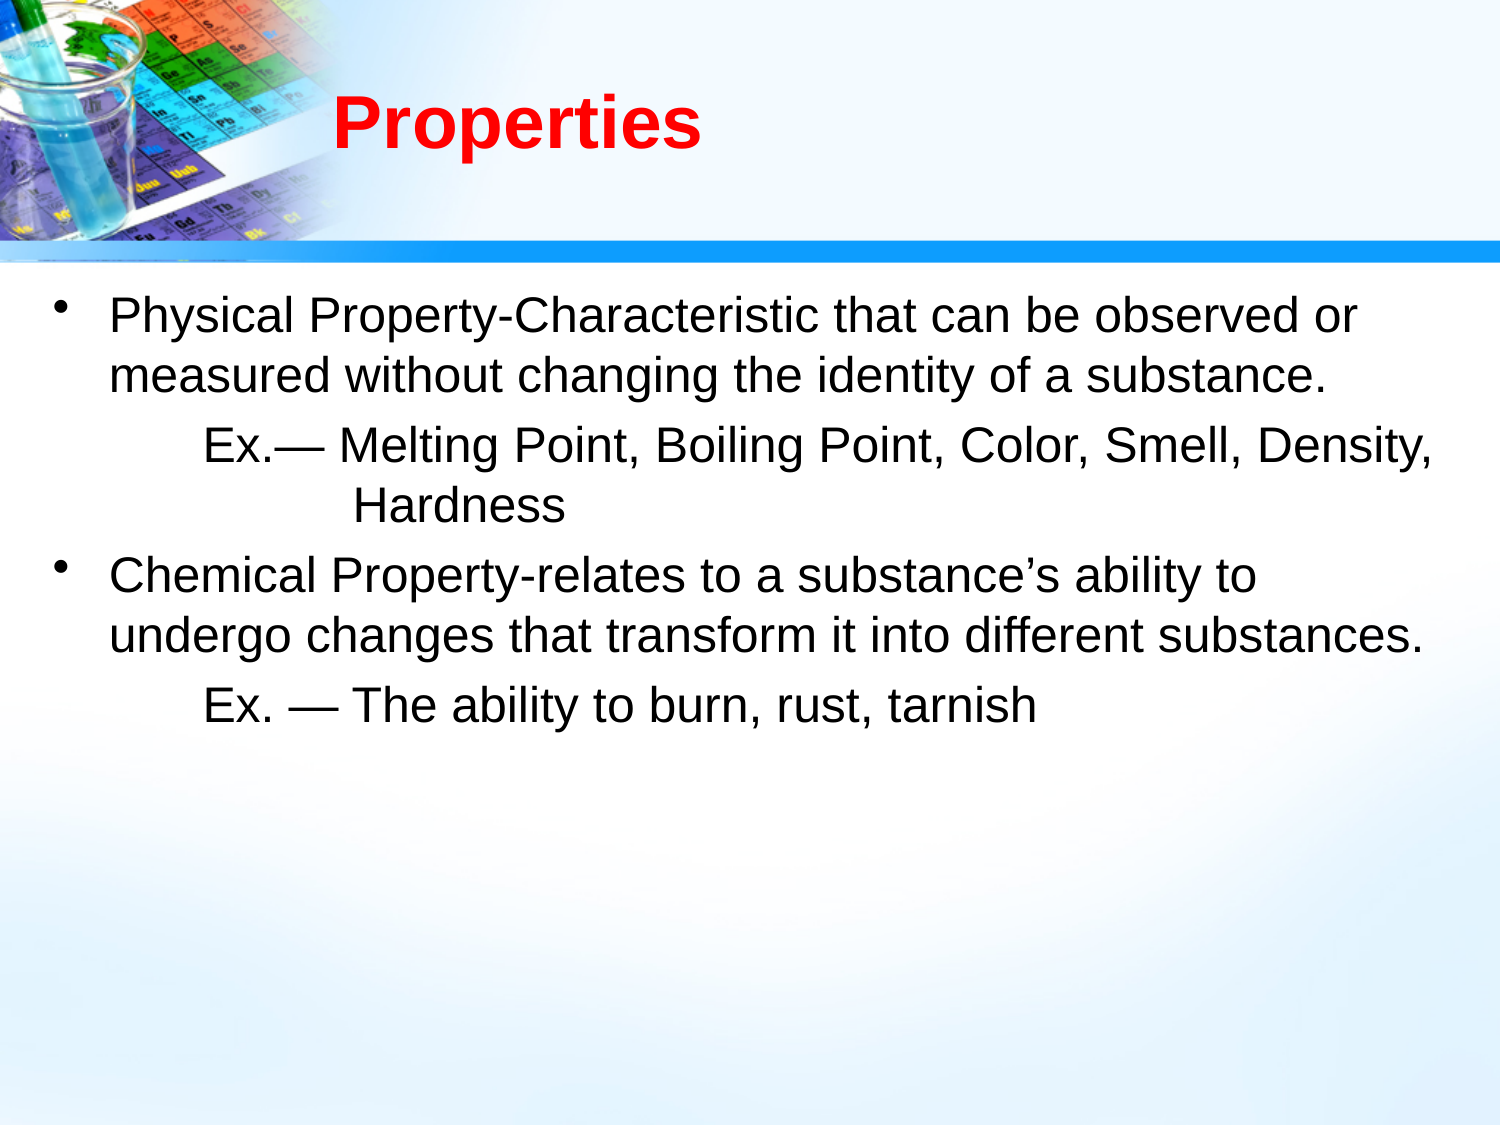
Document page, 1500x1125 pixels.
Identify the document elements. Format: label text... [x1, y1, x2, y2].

list Physical Property-Characteristic that can be observed or measured without changing the identity of a substance. Ex.— Melting Point, Boiling Point, Color, Smell, Density, Hardness Chemical Property-relates to a substance’s ability to undergo changes that transform it into different substances. Ex. — The ability to burn, rust, tarnish [37, 275, 1463, 1013]
picture [0, 0, 1500, 1125]
title Properties [317, 24, 1456, 213]
